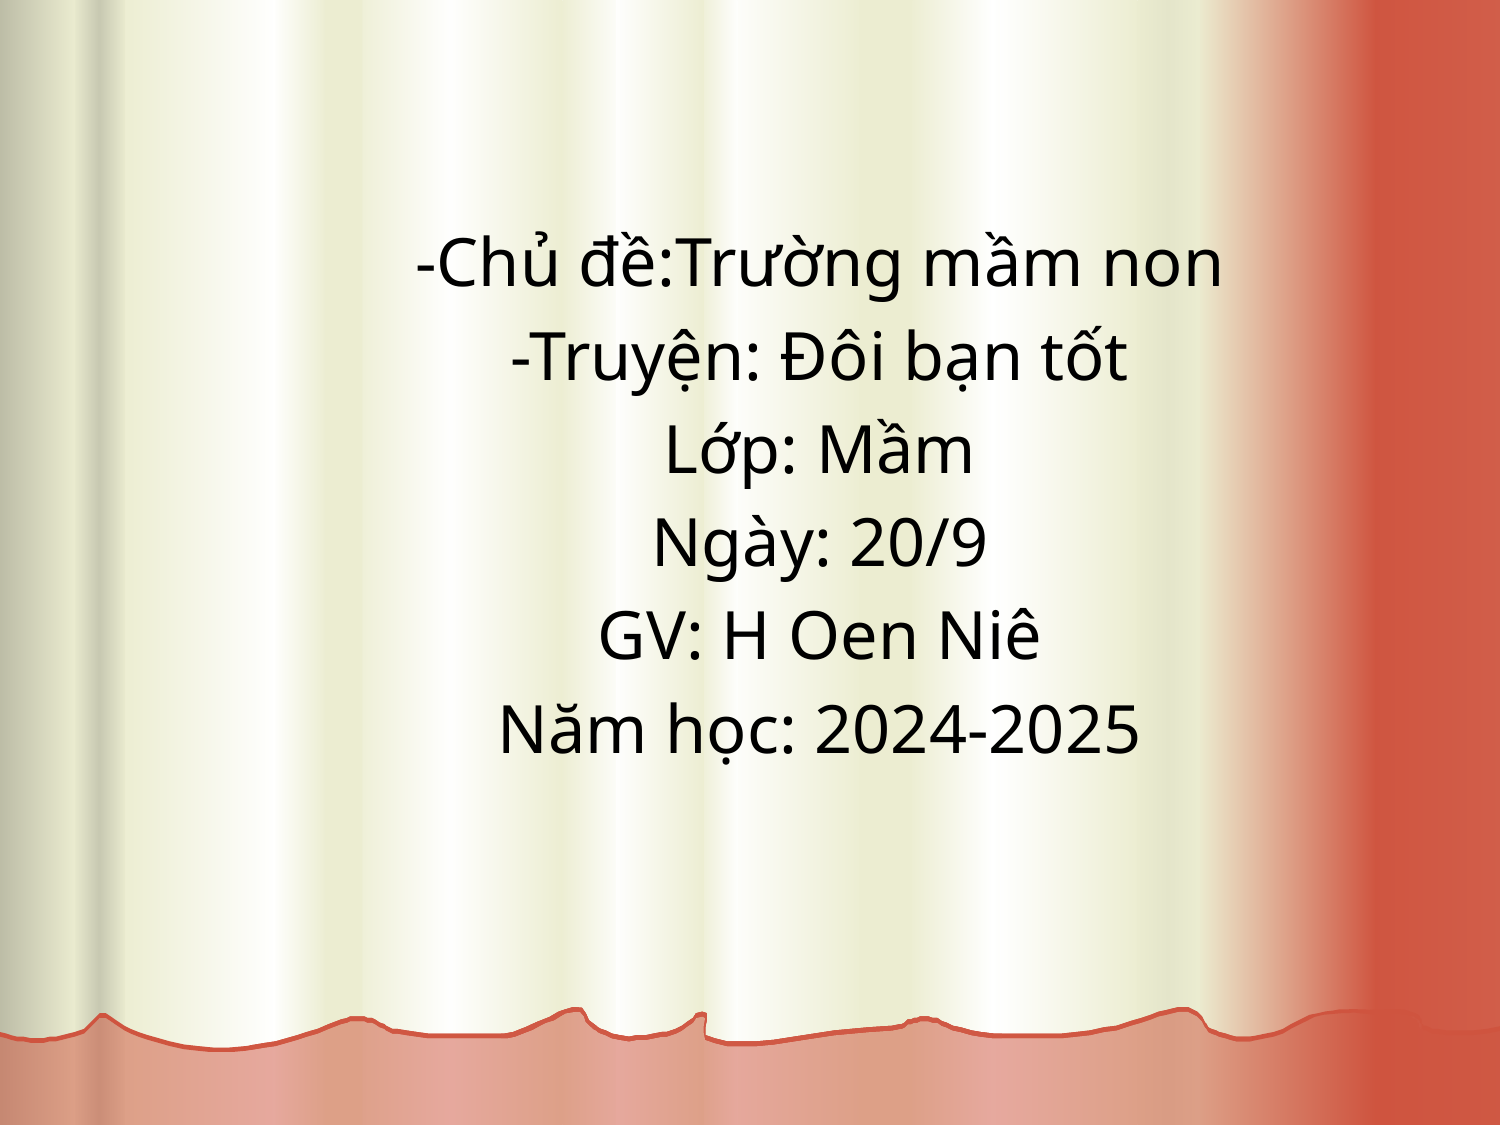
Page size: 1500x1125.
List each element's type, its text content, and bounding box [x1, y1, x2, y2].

subtitle -Chủ đề:Trường mầm non -Truyện: Đôi bạn tốt Lớp: Mầm Ngày: 20/9 GV: H Oen Niê Năm học: 2024-2025 [140, 212, 1500, 788]
